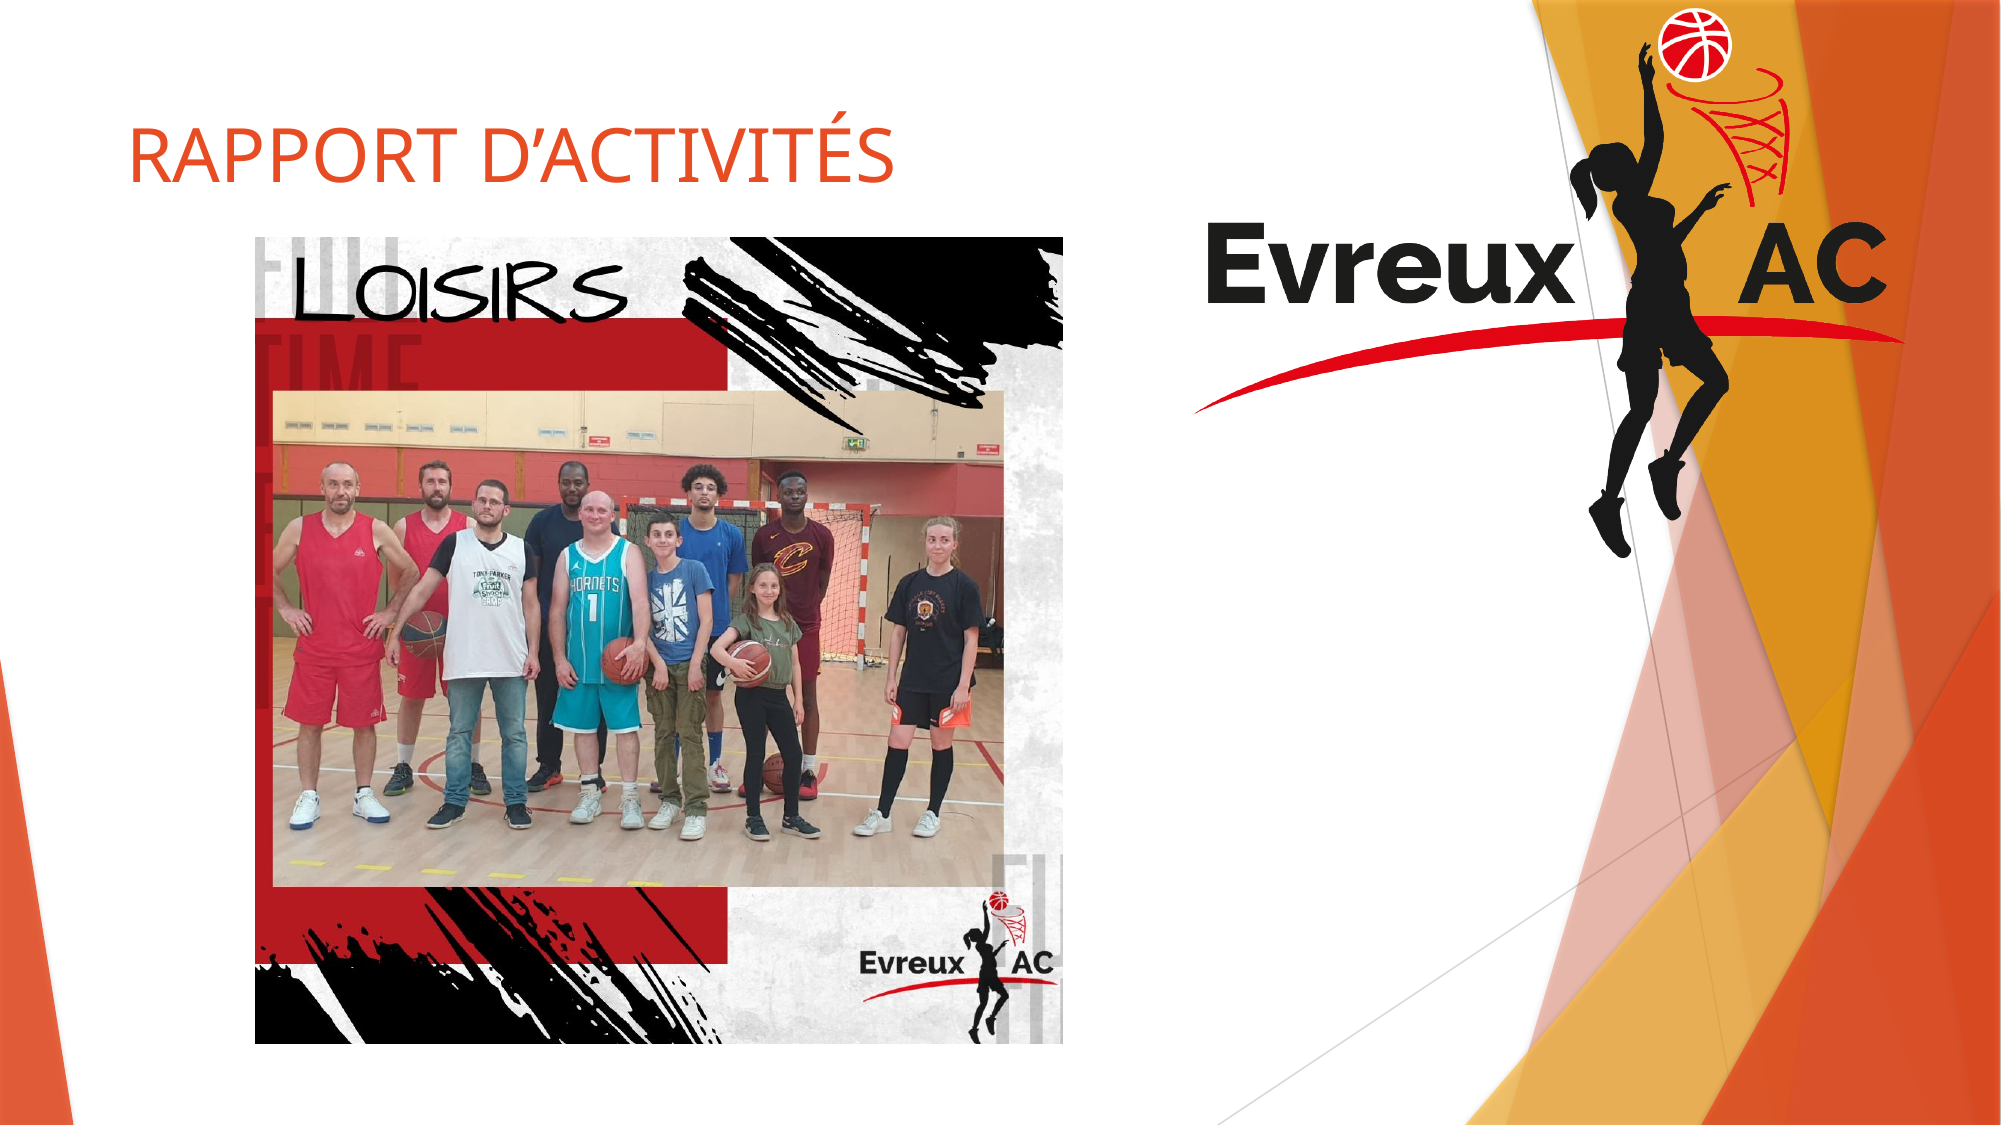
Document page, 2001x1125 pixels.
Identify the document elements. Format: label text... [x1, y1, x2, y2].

title RAPPORT D’ACTIVITÉS [111, 99, 1171, 317]
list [255, 236, 1063, 1045]
picture [1176, 0, 1922, 559]
